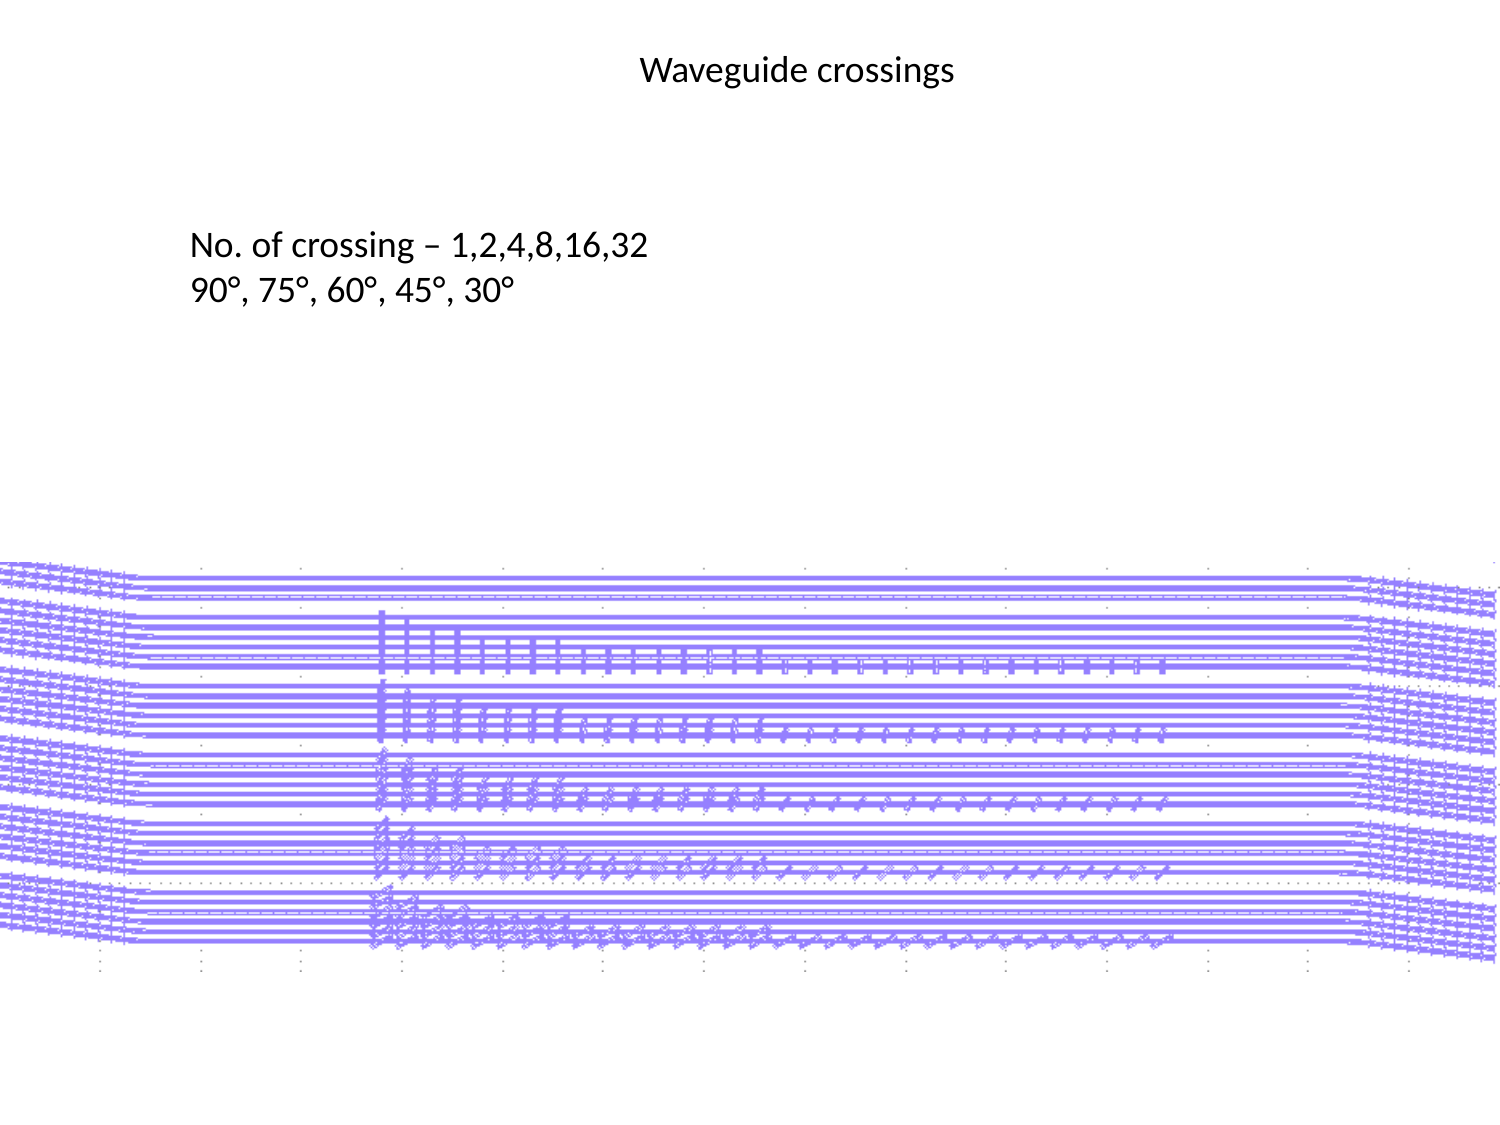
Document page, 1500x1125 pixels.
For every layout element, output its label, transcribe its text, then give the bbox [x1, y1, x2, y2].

text_box Waveguide crossings [624, 37, 988, 98]
text_box No. of crossing – 1,2,4,8,16,32 90°, 75°, 60°, 45°, 30° [174, 212, 975, 318]
picture [0, 562, 1500, 973]
